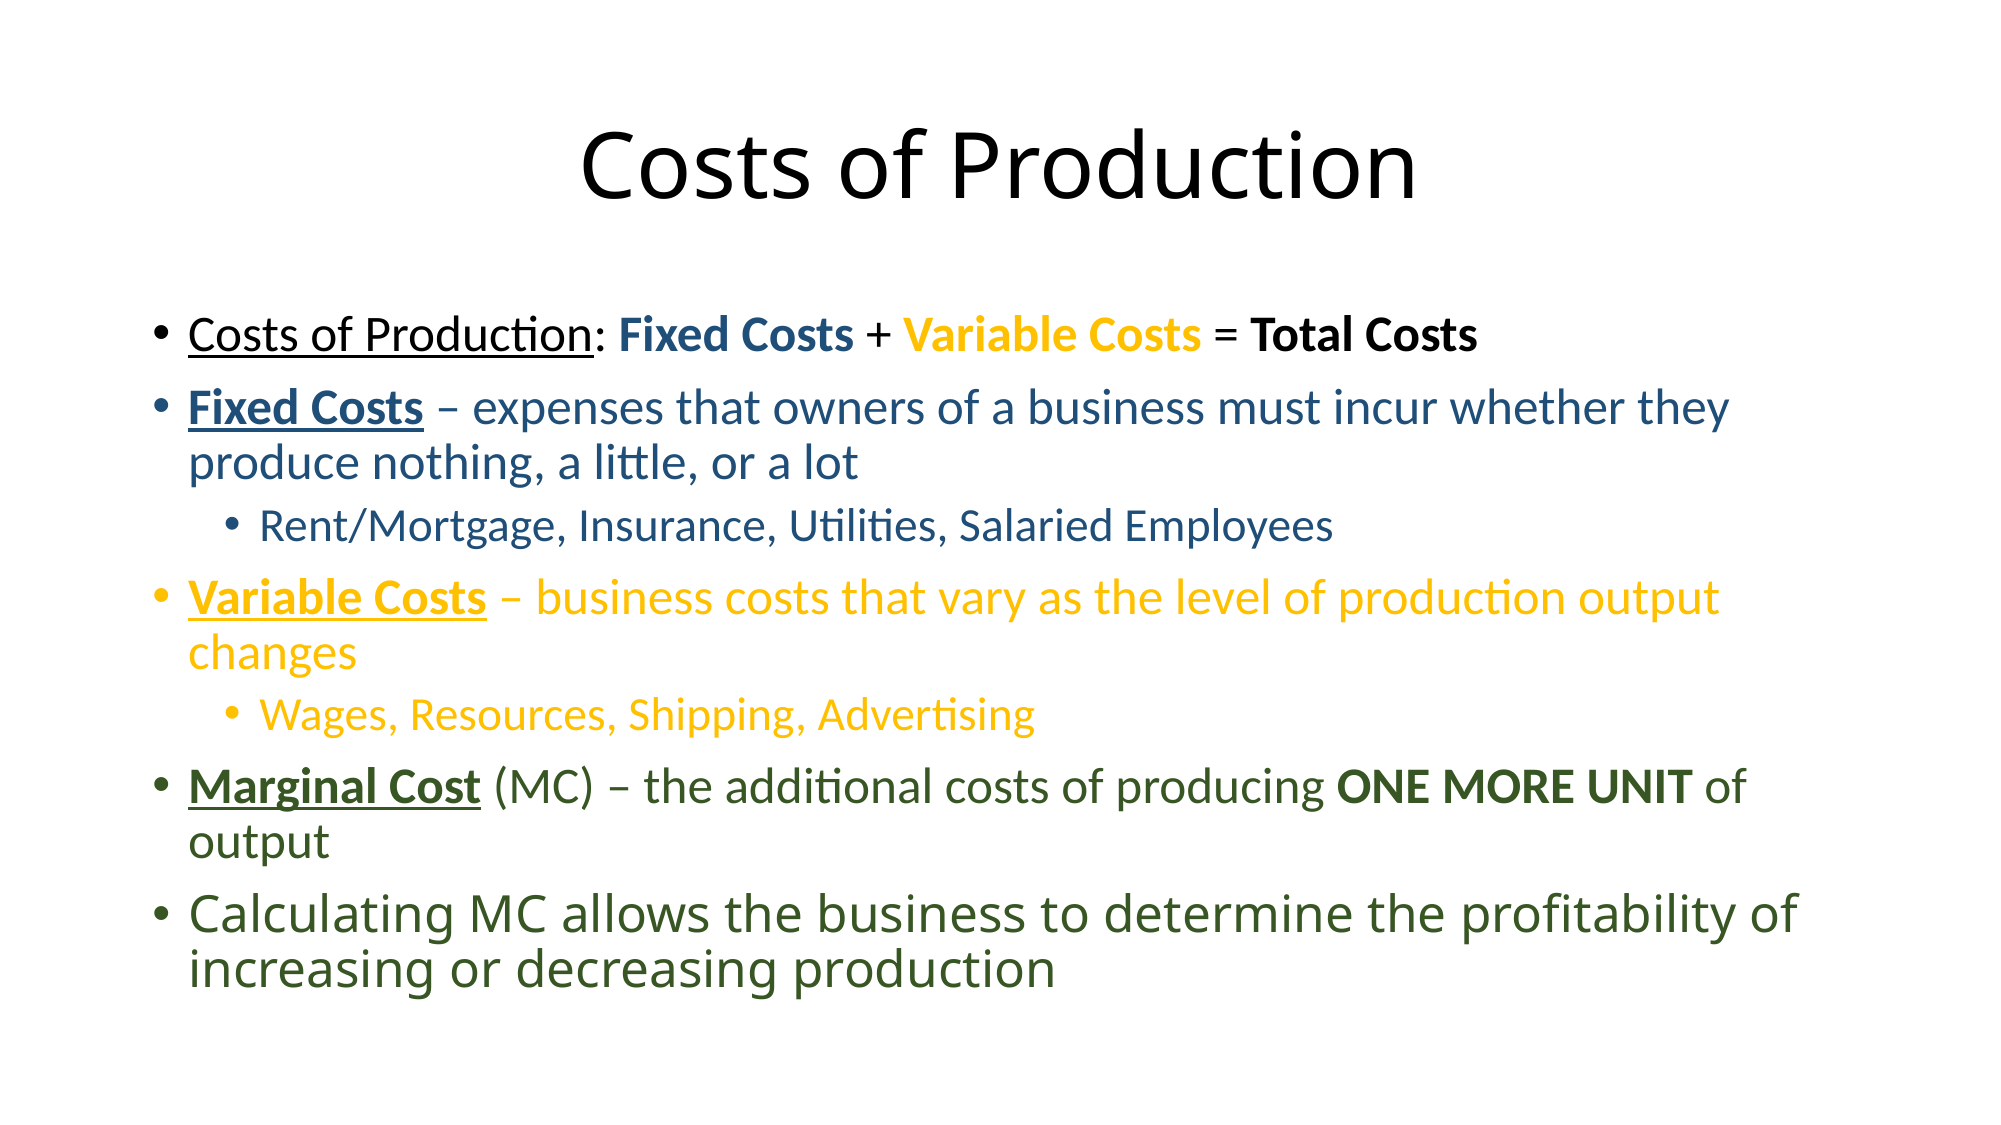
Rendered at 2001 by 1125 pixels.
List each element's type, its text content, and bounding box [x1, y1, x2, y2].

title Costs of Production [137, 59, 1863, 278]
list Costs of Production: Fixed Costs + Variable Costs = Total Costs Fixed Costs – expenses that owners of a business must incur whether they produce nothing, a little, or a lot Rent/Mortgage, Insurance, Utilities, Salaried Employees Variable Costs – business costs that vary as the level of production output changes Wages, Resources, Shipping, Advertising Marginal Cost (MC) – the additional costs of producing ONE MORE UNIT of output Calculating MC allows the business to determine the profitability of increasing or decreasing production [137, 299, 1863, 1014]
